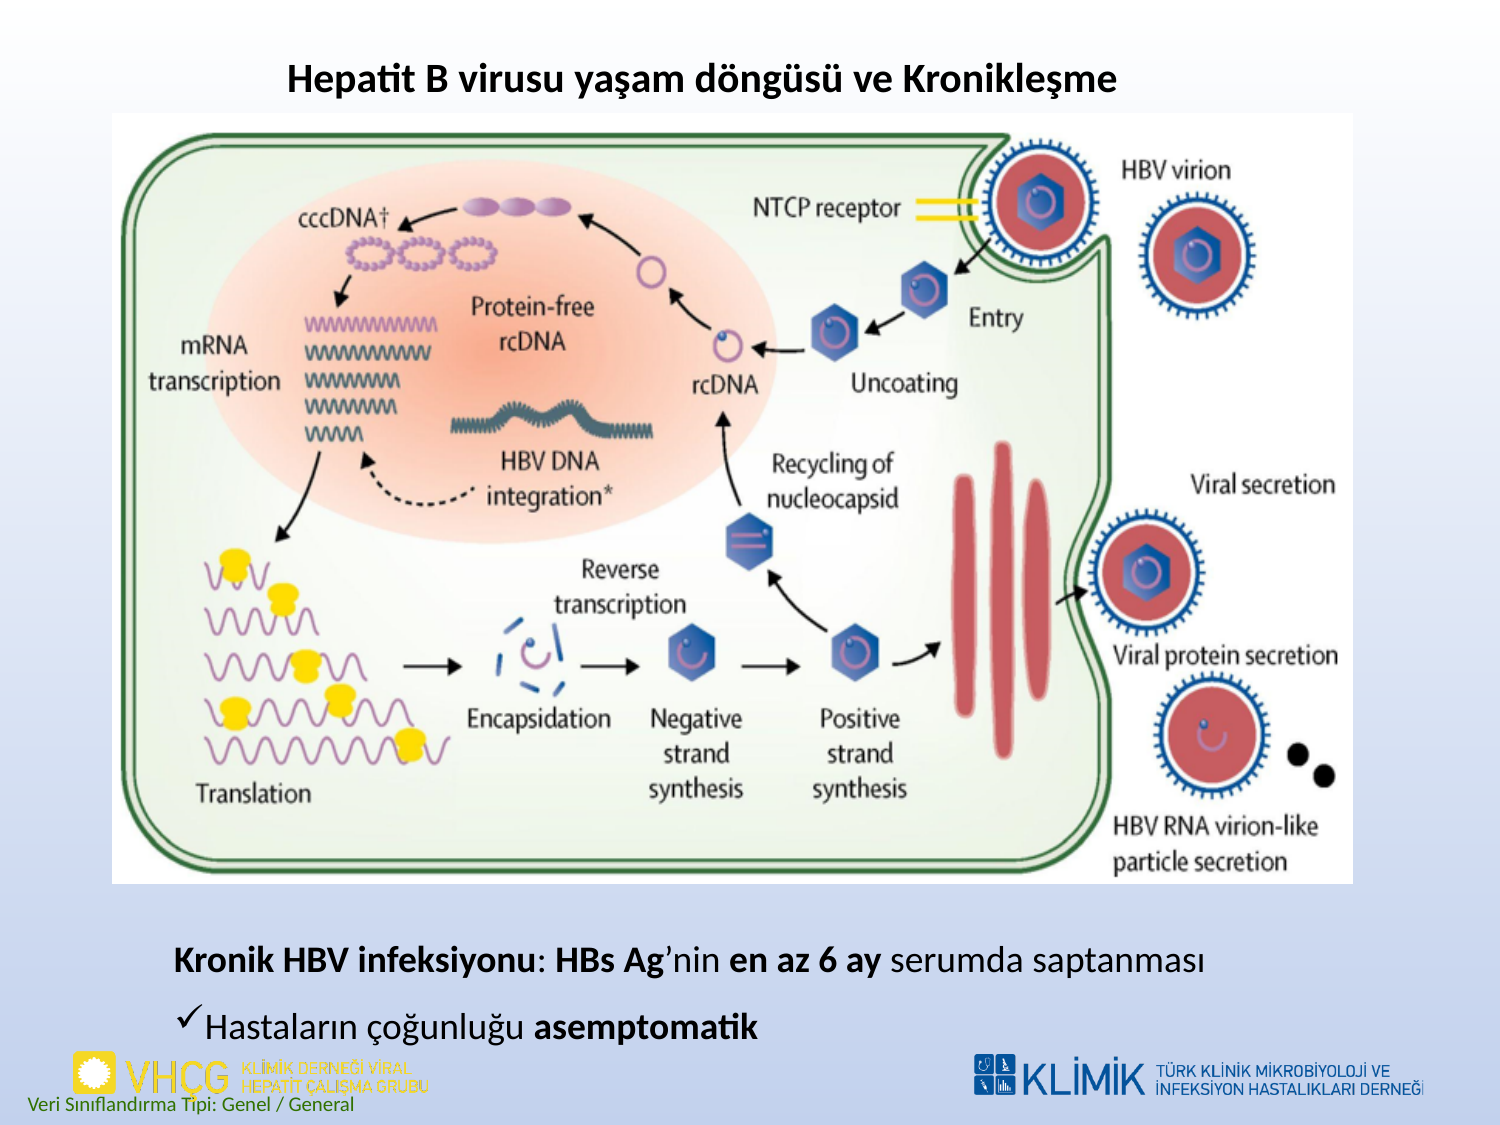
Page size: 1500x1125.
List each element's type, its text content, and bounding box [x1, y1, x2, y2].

picture [73, 1051, 428, 1102]
picture [974, 1054, 1424, 1095]
text_box Hepatit B virusu yaşam döngüsü ve Kronikleşme [218, 18, 1187, 109]
text_box Kronik HBV infeksiyonu: HBs Ag’nin en az 6 ay serumda saptanması Hastaların çoğunluğu asemptomatik [159, 904, 1329, 1055]
picture [111, 113, 1353, 885]
